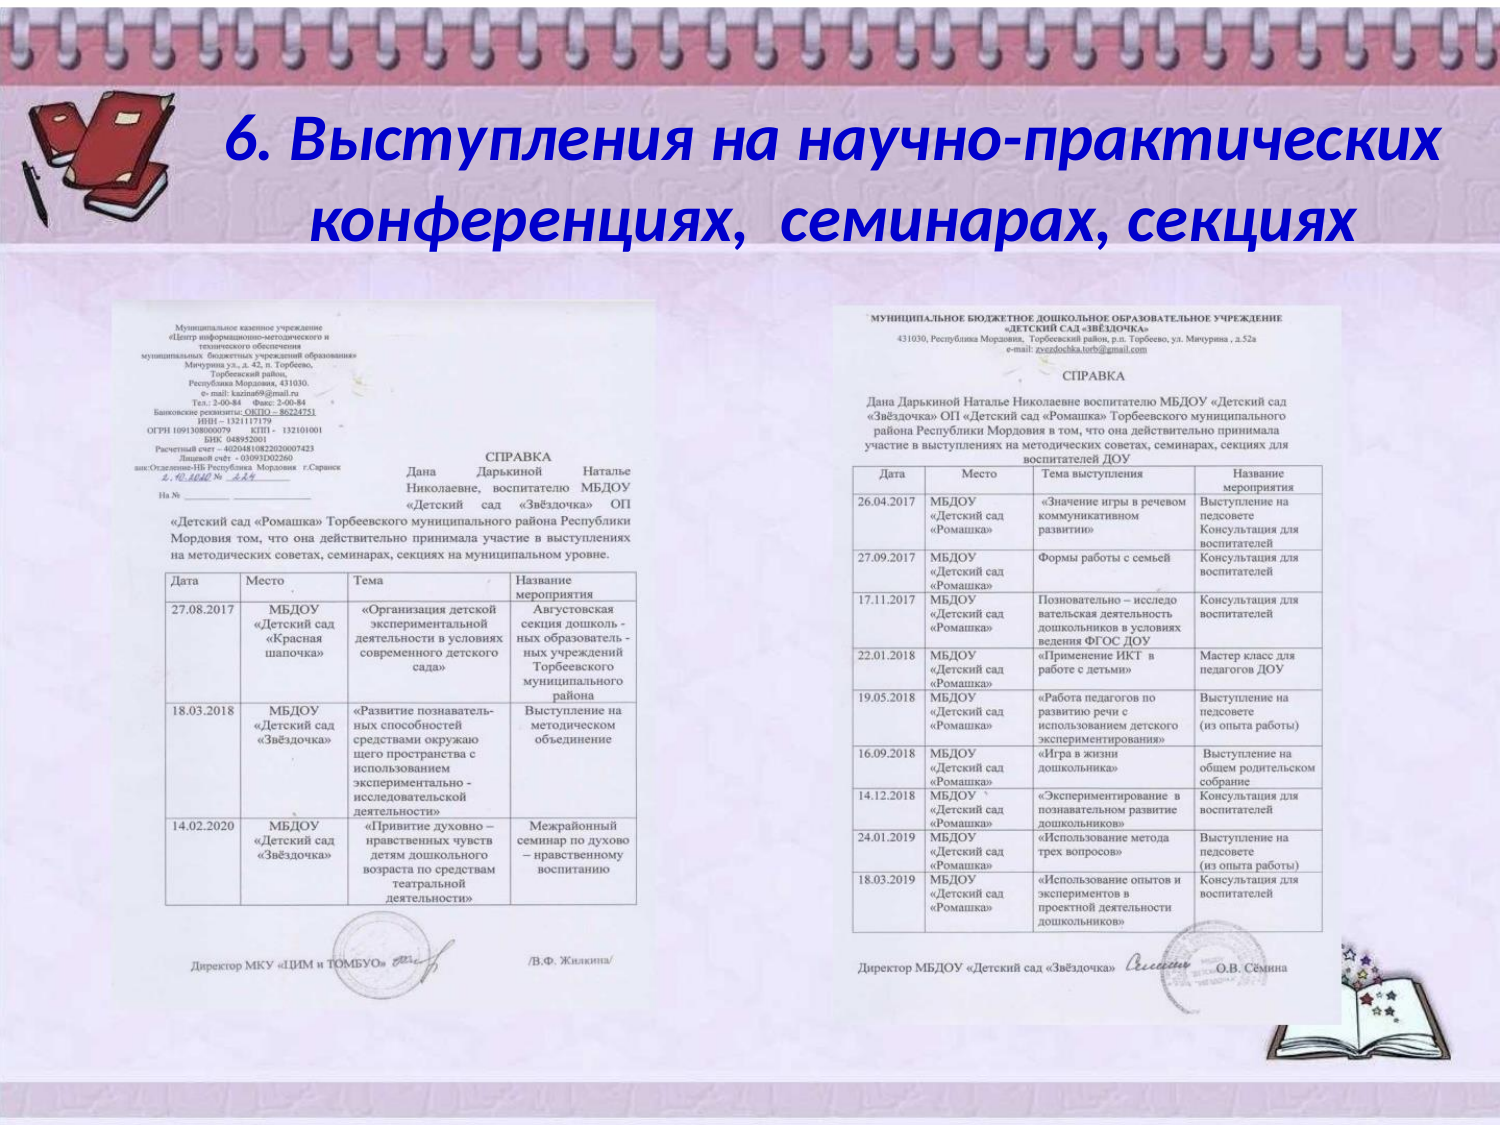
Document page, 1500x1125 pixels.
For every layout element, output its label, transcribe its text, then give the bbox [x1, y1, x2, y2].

text_box [0, 0, 1500, 1125]
text_box 6. Выступления на научно-практических конференциях, семинарах, секциях [223, 103, 1500, 255]
